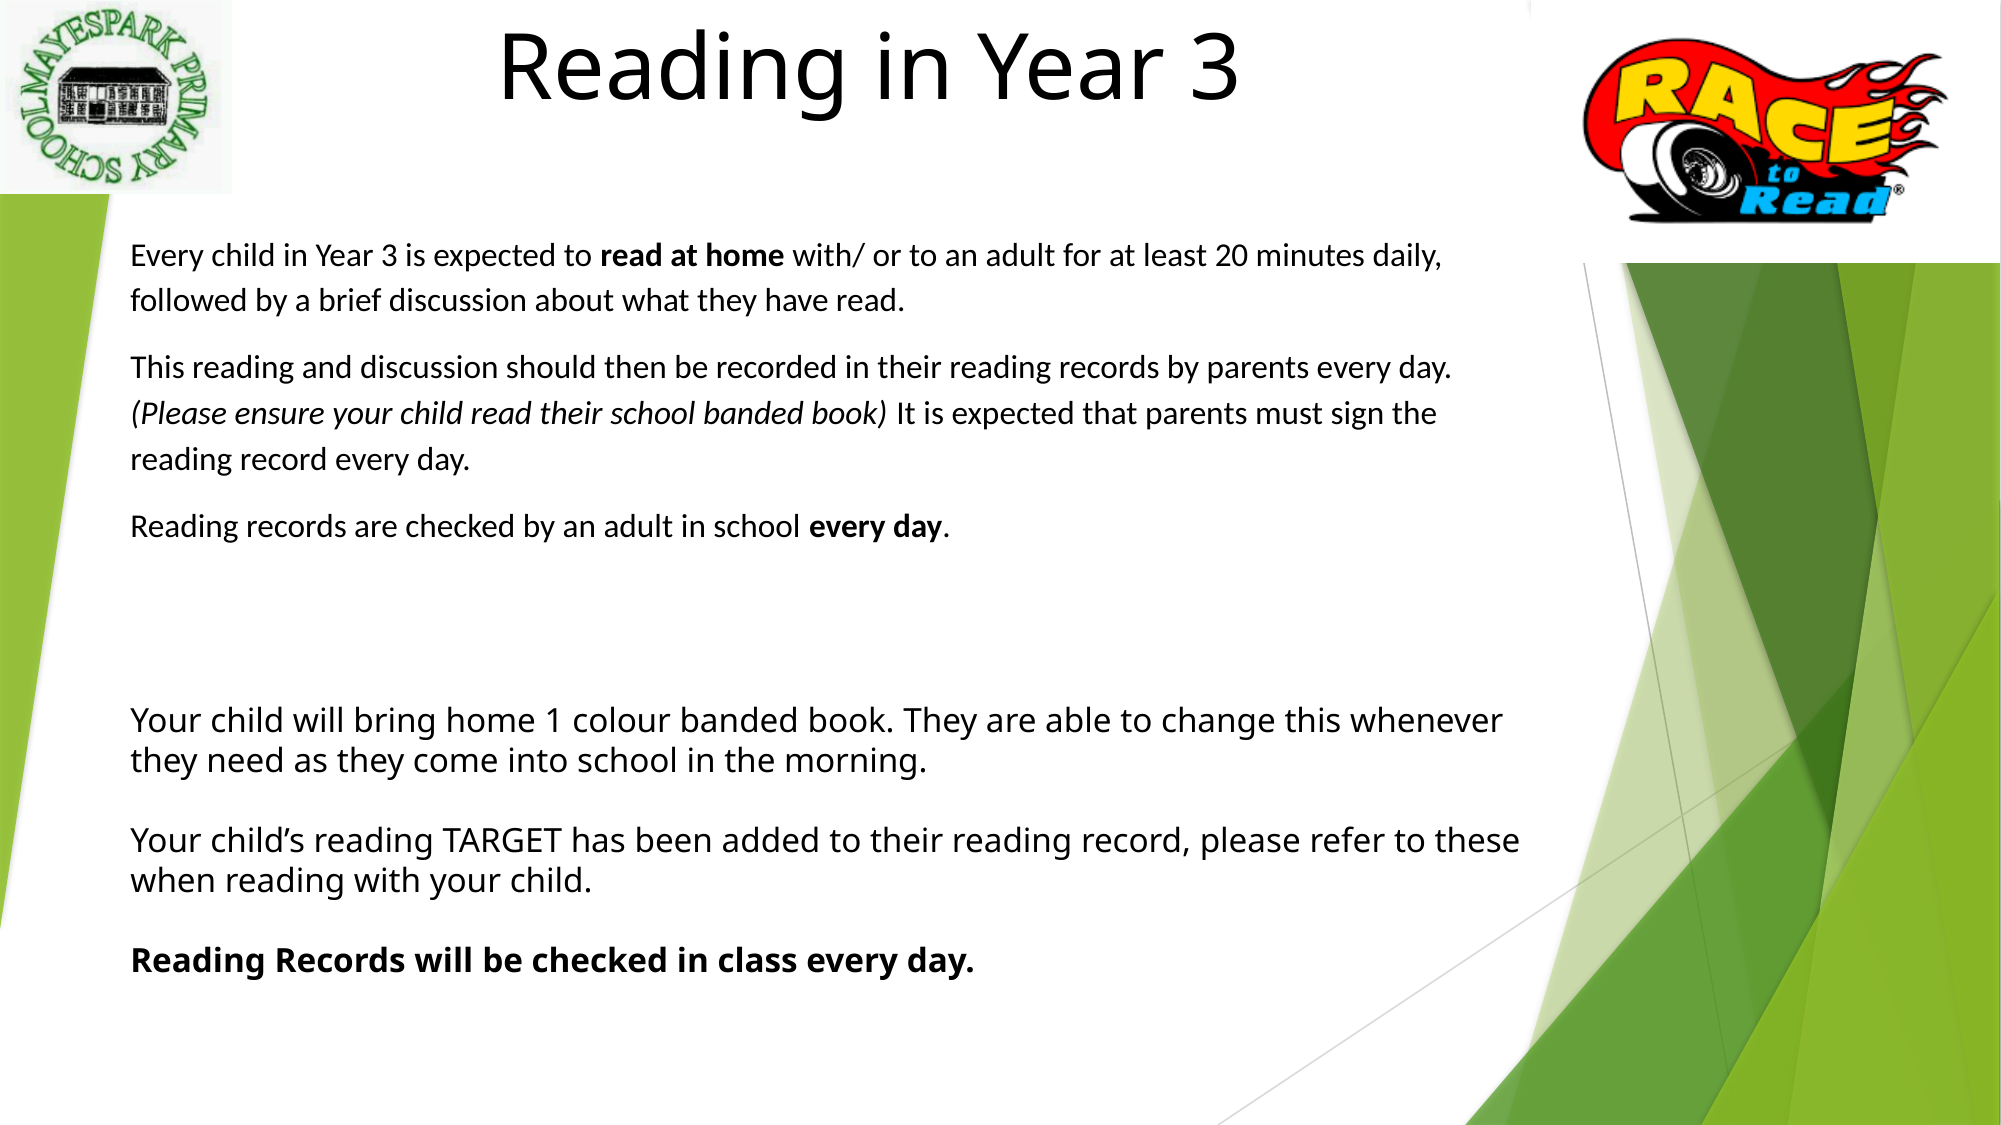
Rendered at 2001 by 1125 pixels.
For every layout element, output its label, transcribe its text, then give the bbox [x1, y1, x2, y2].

text_box Every child in Year 3 is expected to read at home with/ or to an adult for at least 20 minutes daily, followed by a brief discussion about what they have read. This reading and discussion should then be recorded in their reading records by parents every day. (Please ensure your child read their school banded book) It is expected that parents must sign the reading record every day. Reading records are checked by an adult in school every day. [115, 219, 1500, 552]
text_box Your child will bring home 1 colour banded book. They are able to change this whenever they need as they come into school in the morning. Your child’s reading TARGET has been added to their reading record, please refer to these when reading with your child. Reading Records will be checked in class every day. [115, 692, 1558, 987]
picture [0, 0, 232, 195]
picture [1530, 0, 2000, 263]
text_box Reading in Year 3 [481, 0, 1258, 125]
